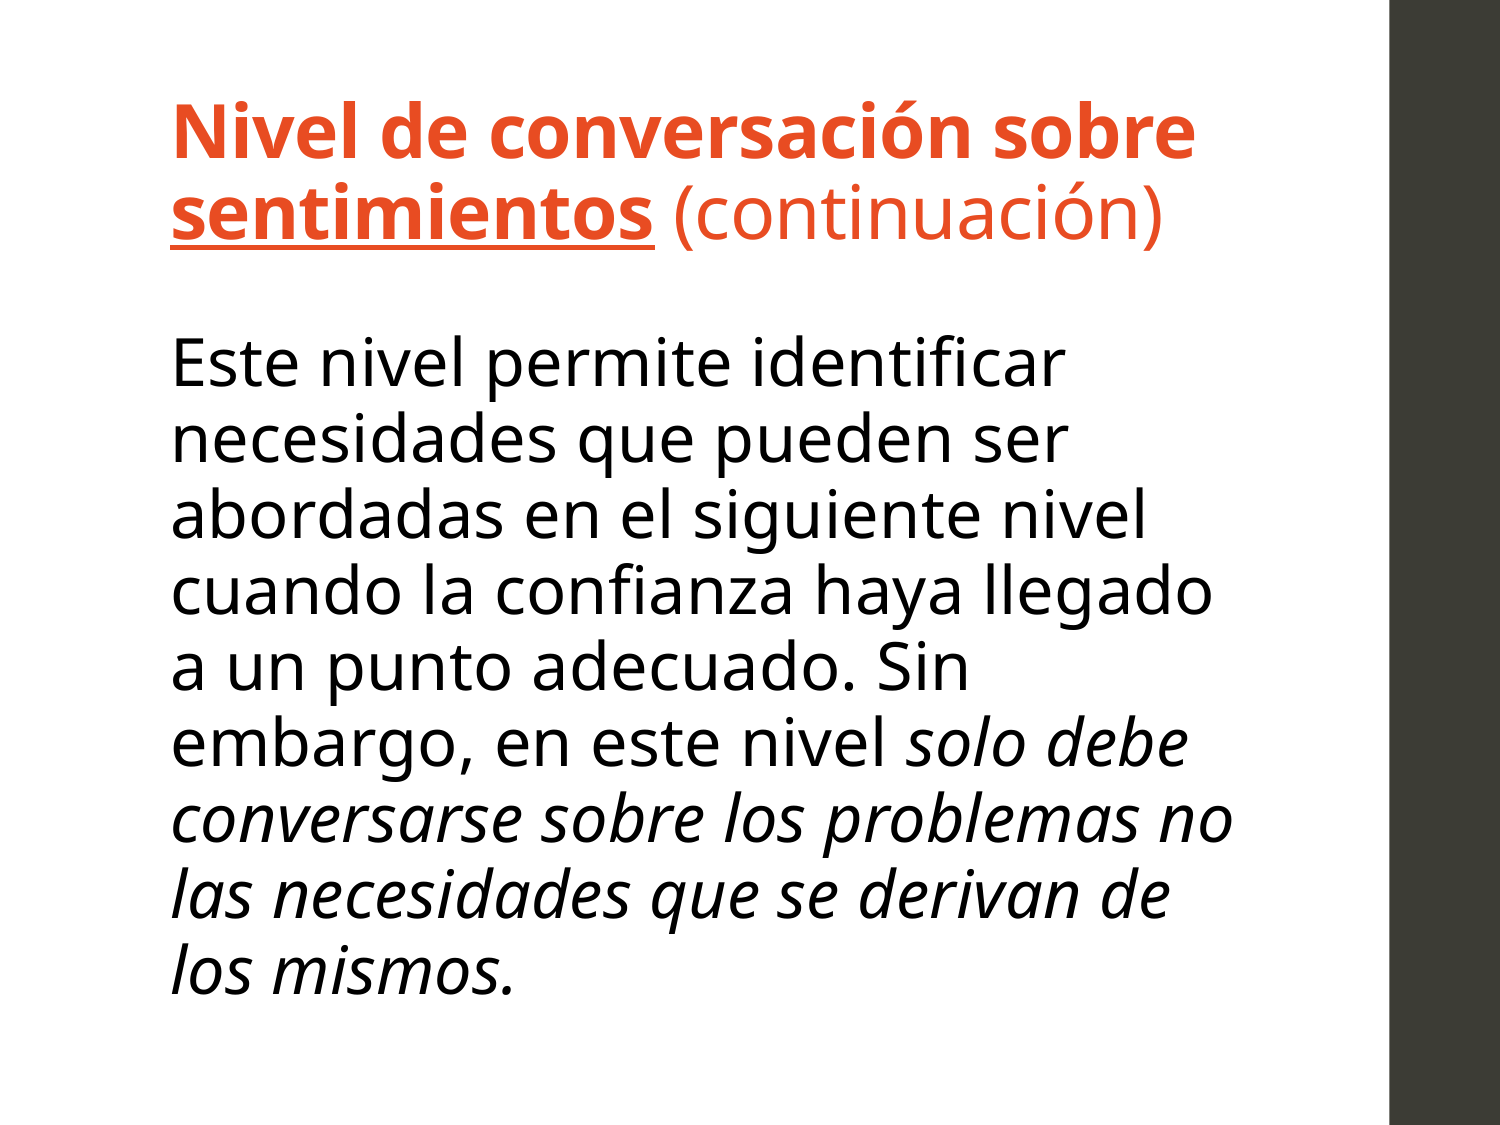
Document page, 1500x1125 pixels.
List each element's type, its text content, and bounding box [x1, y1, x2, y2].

title Nivel de conversación sobre sentimientos (continuación) [155, 90, 1348, 264]
list Este nivel permite identificar necesidades que pueden ser abordadas en el siguiente nivel cuando la confianza haya llegado a un punto adecuado. Sin embargo, en este nivel solo debe conversarse sobre los problemas no las necesidades que se derivan de los mismos. [155, 318, 1285, 1033]
